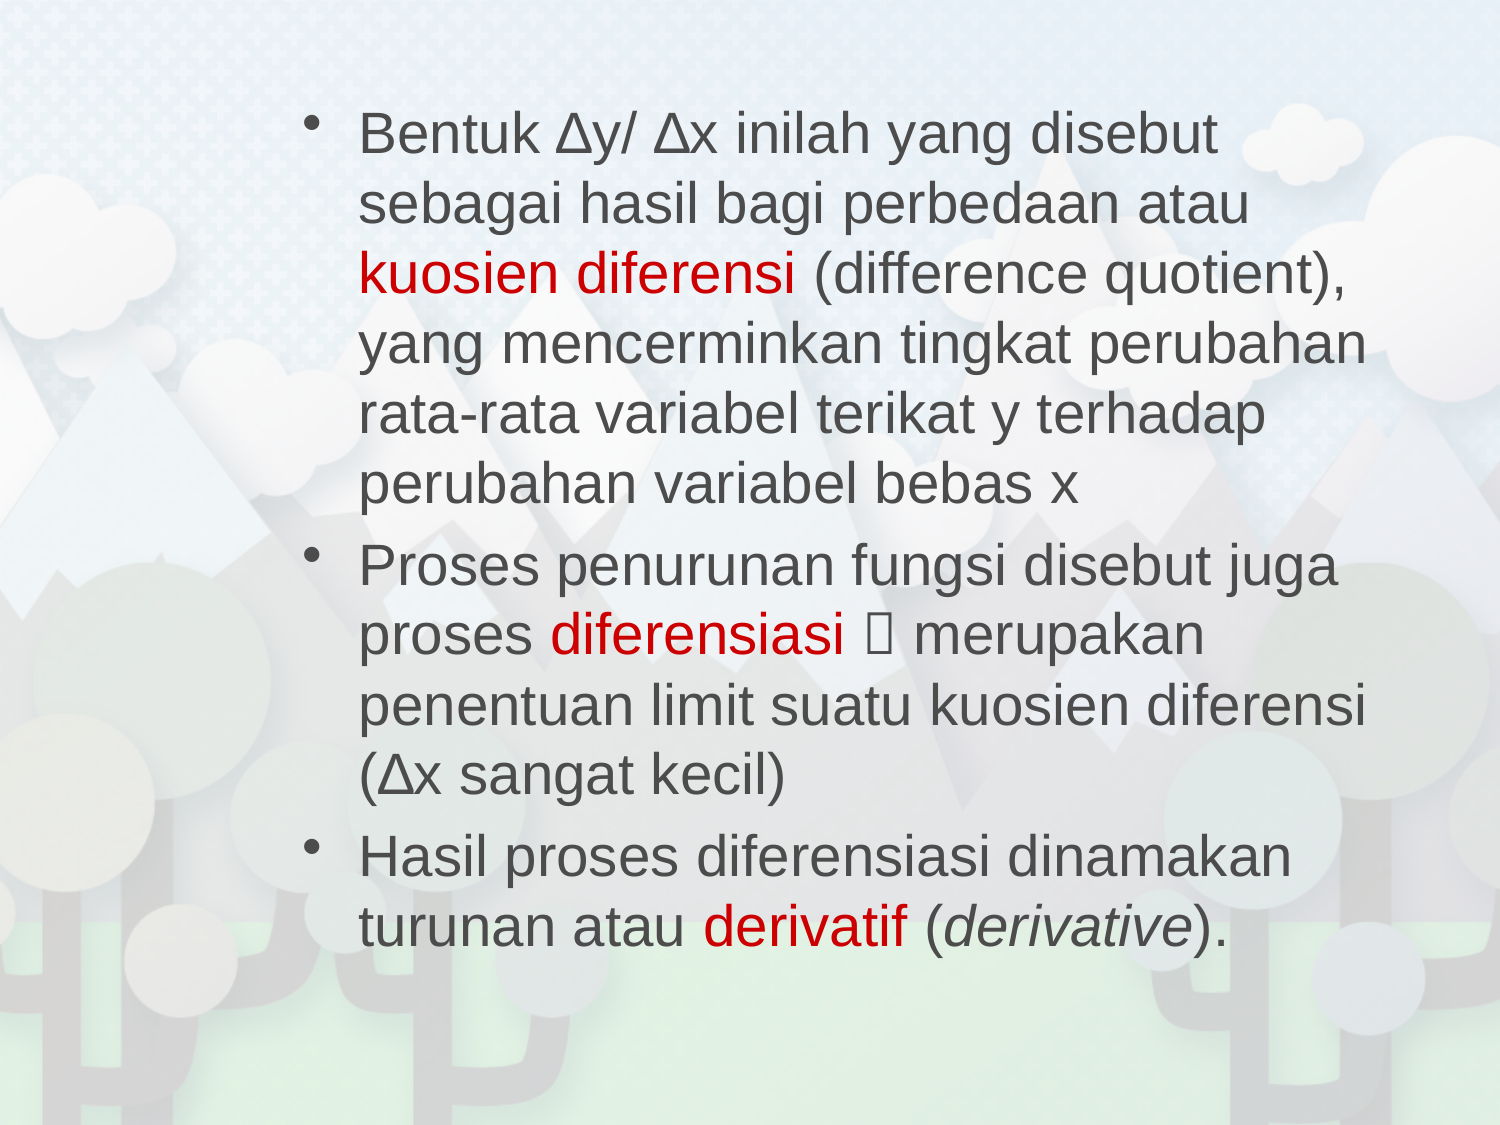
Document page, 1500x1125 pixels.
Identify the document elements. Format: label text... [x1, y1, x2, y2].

list Bentuk ∆y/ ∆x inilah yang disebut sebagai hasil bagi perbedaan atau kuosien diferensi (difference quotient), yang mencerminkan tingkat perubahan rata-rata variabel terikat y terhadap perubahan variabel bebas x Proses penurunan fungsi disebut juga proses diferensiasi  merupakan penentuan limit suatu kuosien diferensi (∆x sangat kecil) Hasil proses diferensiasi dinamakan turunan atau derivatif (derivative). [287, 87, 1438, 1001]
